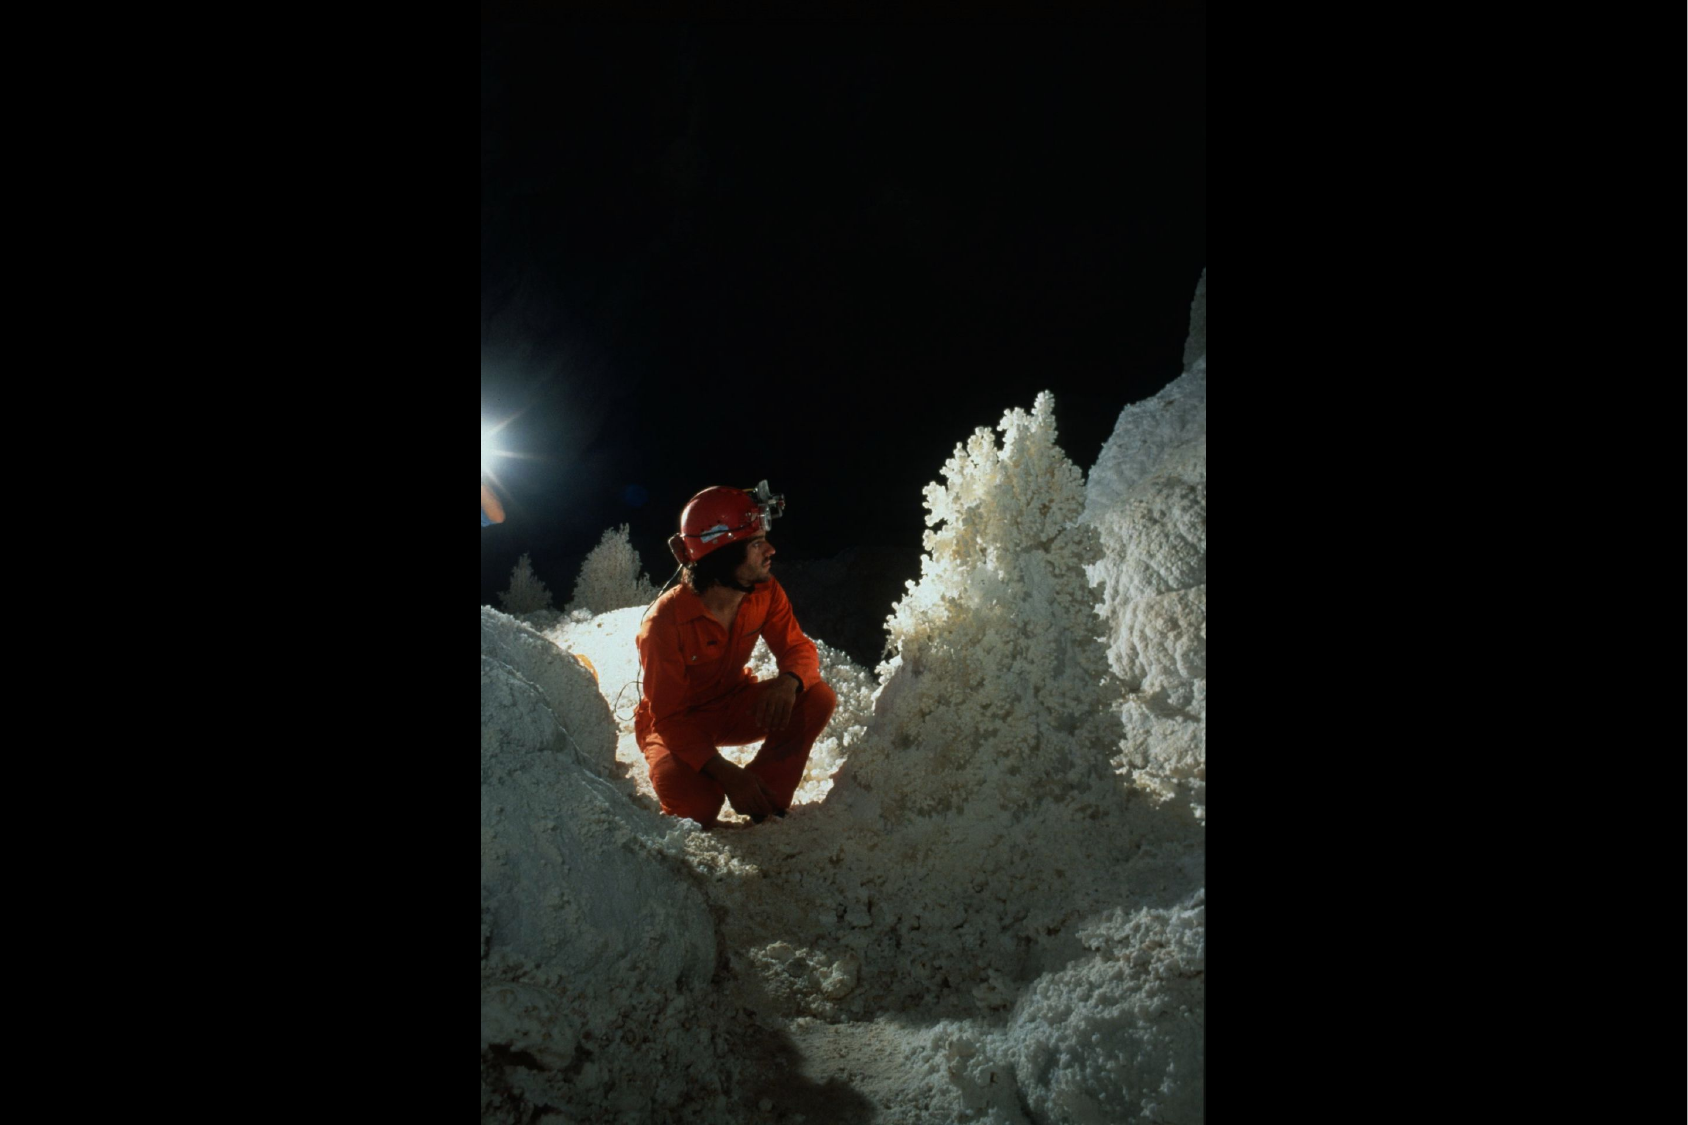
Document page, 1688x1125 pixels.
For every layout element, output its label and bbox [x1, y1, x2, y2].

picture [480, 0, 1207, 1125]
